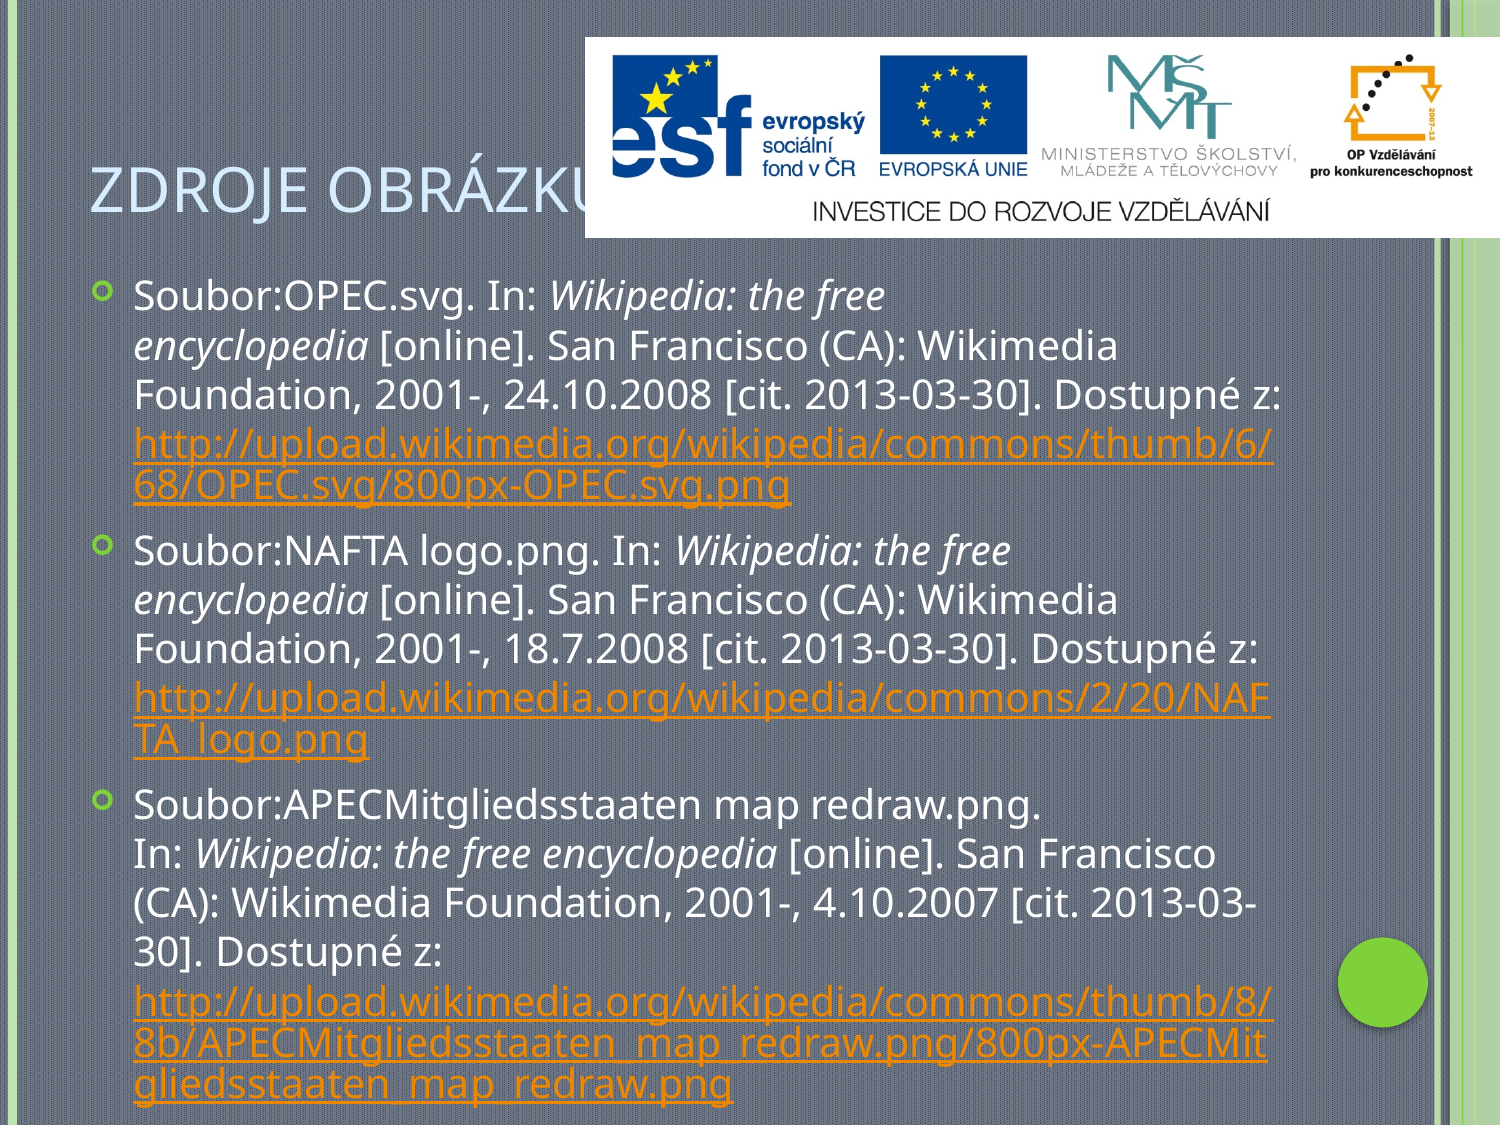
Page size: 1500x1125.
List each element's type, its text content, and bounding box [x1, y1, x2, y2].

list Soubor:OPEC.svg. In: Wikipedia: the free encyclopedia [online]. San Francisco (CA): Wikimedia Foundation, 2001-, 24.10.2008 [cit. 2013-03-30]. Dostupné z: http://upload.wikimedia.org/wikipedia/commons/thumb/6/68/OPEC.svg/800px-OPEC.svg.png Soubor:NAFTA logo.png. In: Wikipedia: the free encyclopedia [online]. San Francisco (CA): Wikimedia Foundation, 2001-, 18.7.2008 [cit. 2013-03-30]. Dostupné z: http://upload.wikimedia.org/wikipedia/commons/2/20/NAFTA_logo.png Soubor:APECMitgliedsstaaten map redraw.png. In: Wikipedia: the free encyclopedia [online]. San Francisco (CA): Wikimedia Foundation, 2001-, 4.10.2007 [cit. 2013-03-30]. Dostupné z: http://upload.wikimedia.org/wikipedia/commons/thumb/8/8b/APECMitgliedsstaaten_map_redraw.png/800px-APECMitgliedsstaaten_map_redraw.png http://office.microsoft.com [75, 262, 1300, 1062]
picture [584, 36, 1500, 238]
title Zdroje obrázků [75, 45, 579, 233]
